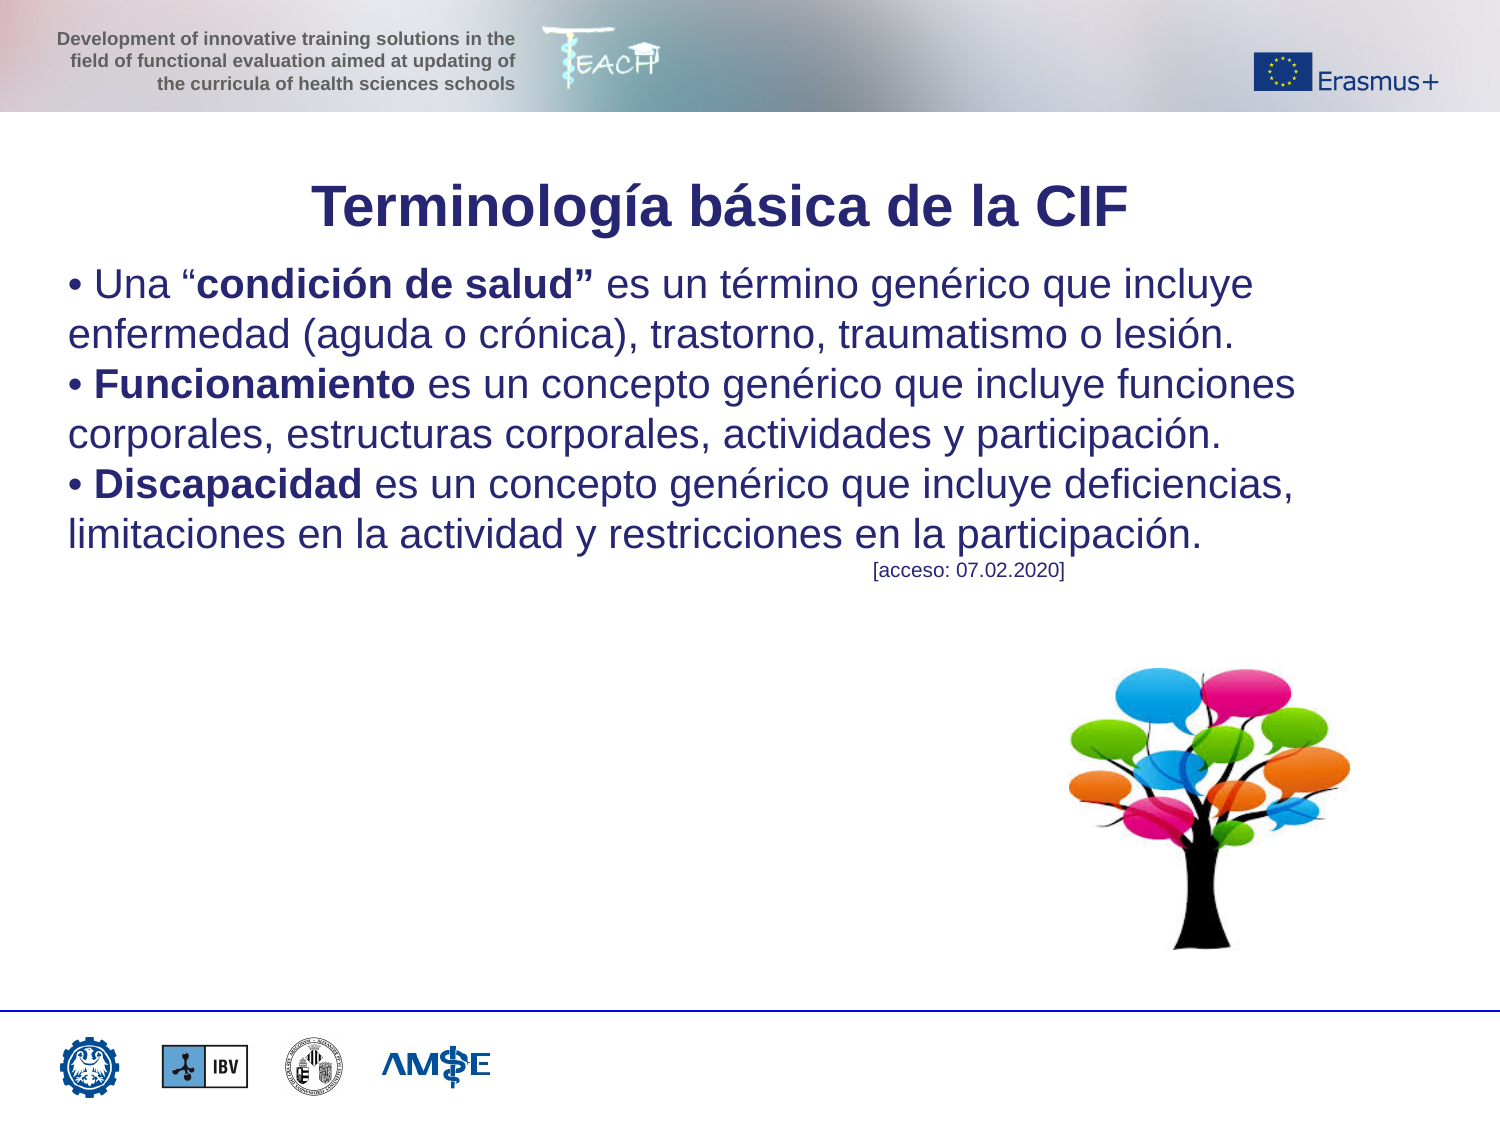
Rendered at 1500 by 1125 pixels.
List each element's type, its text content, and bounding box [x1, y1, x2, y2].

text_box • Una “condición de salud” es un término genérico que incluye enfermedad (aguda o crónica), trastorno, traumatismo o lesión. • Funcionamiento es un concepto genérico que incluye funciones corporales, estructuras corporales, actividades y participación. • Discapacidad es un concepto genérico que incluye deficiencias, limitaciones en la actividad y restricciones en la participación. [acceso: 07.02.2020] [53, 248, 1471, 639]
picture [53, 1035, 126, 1099]
picture [379, 1044, 491, 1089]
text_box Terminología básica de la CIF [53, 160, 1388, 246]
picture [0, 0, 1500, 112]
picture [161, 1044, 249, 1089]
picture [284, 1036, 344, 1097]
picture [1068, 668, 1351, 950]
